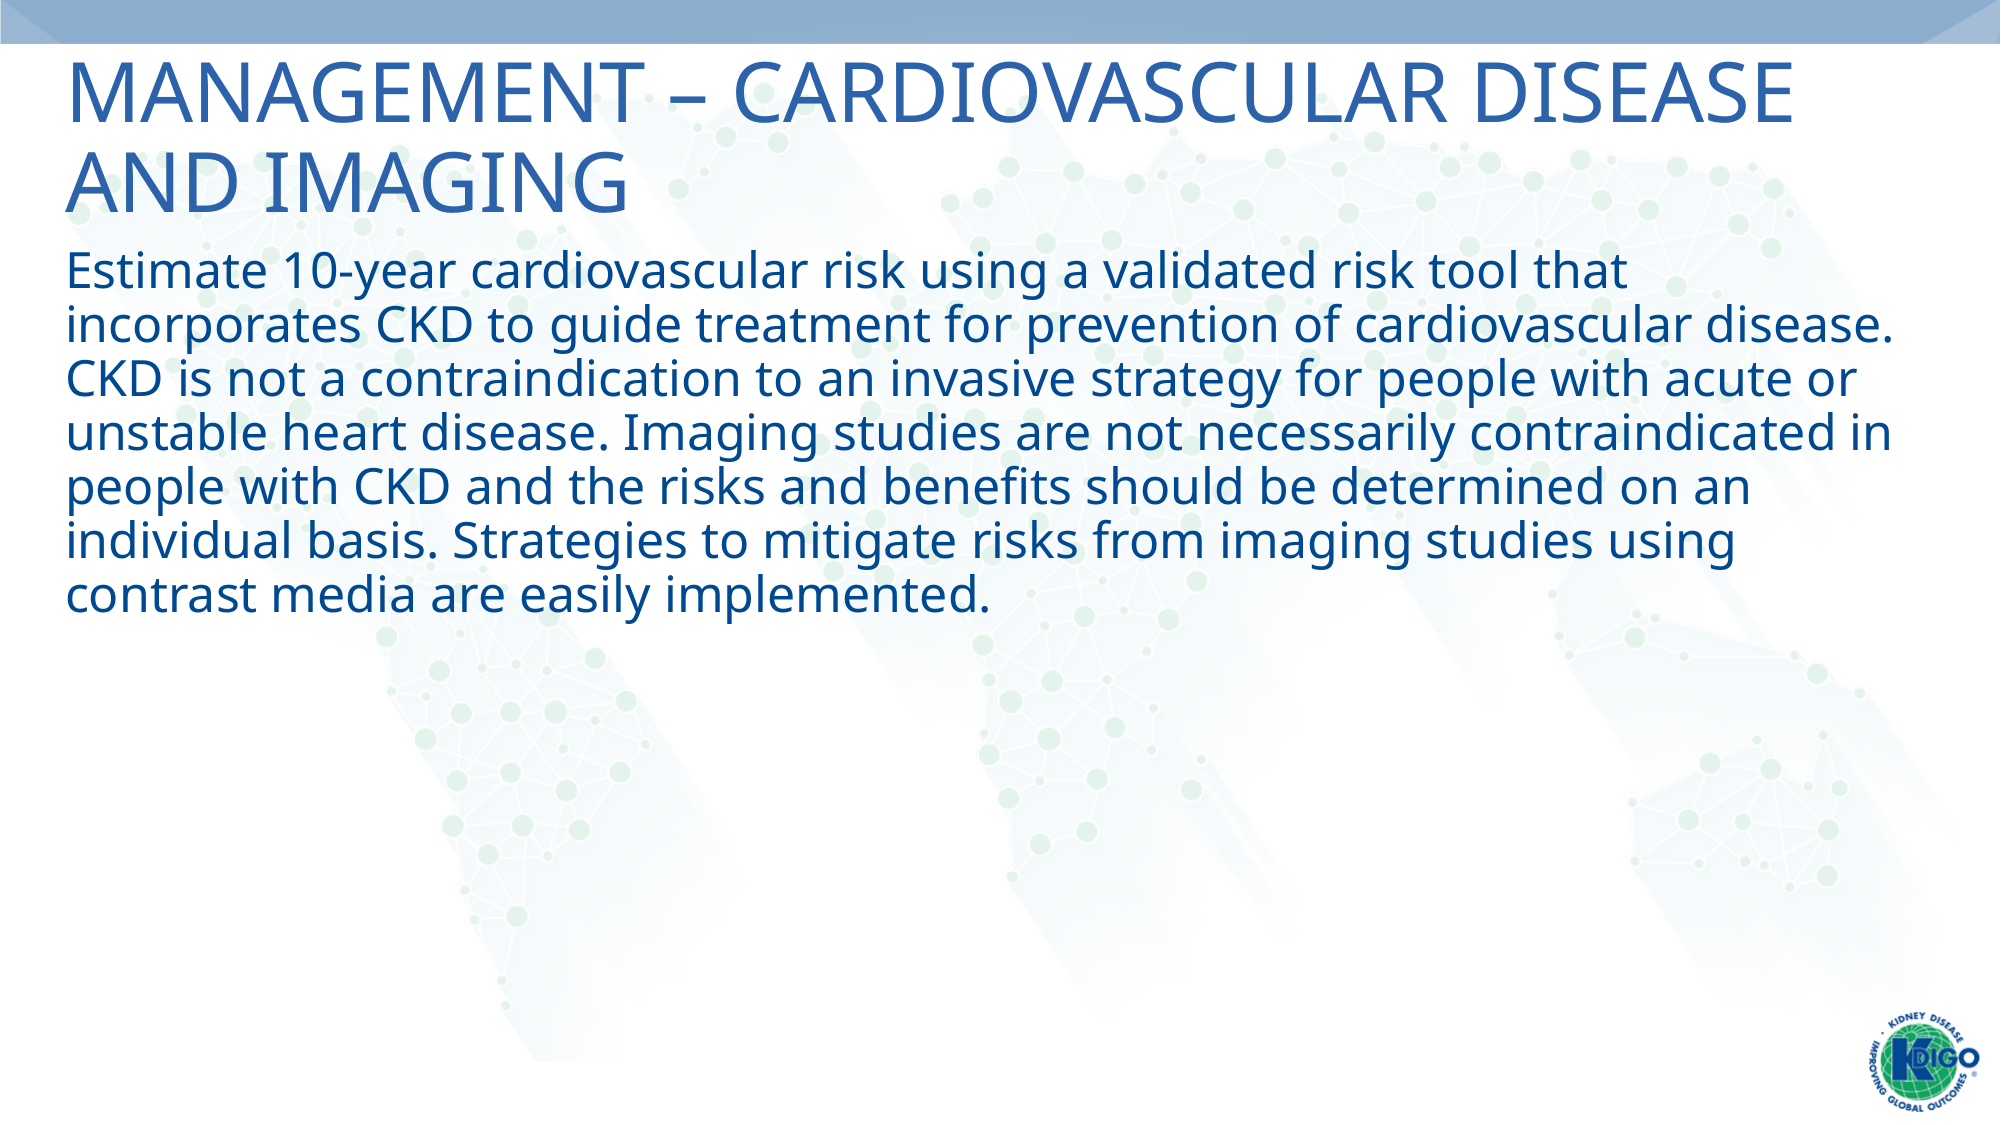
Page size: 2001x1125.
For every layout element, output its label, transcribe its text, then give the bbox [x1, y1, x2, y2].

subtitle Estimate 10-year cardiovascular risk using a validated risk tool that incorporates CKD to guide treatment for prevention of cardiovascular disease. CKD is not a contraindication to an invasive strategy for people with acute or unstable heart disease. Imaging studies are not necessarily contraindicated in people with CKD and the risks and benefits should be determined on an individual basis. Strategies to mitigate risks from imaging studies using contrast media are easily implemented. [50, 238, 1946, 404]
picture [1869, 1012, 1980, 1112]
title Management – Cardiovascular Disease and Imaging [50, 42, 1946, 238]
picture [0, 0, 2000, 1061]
